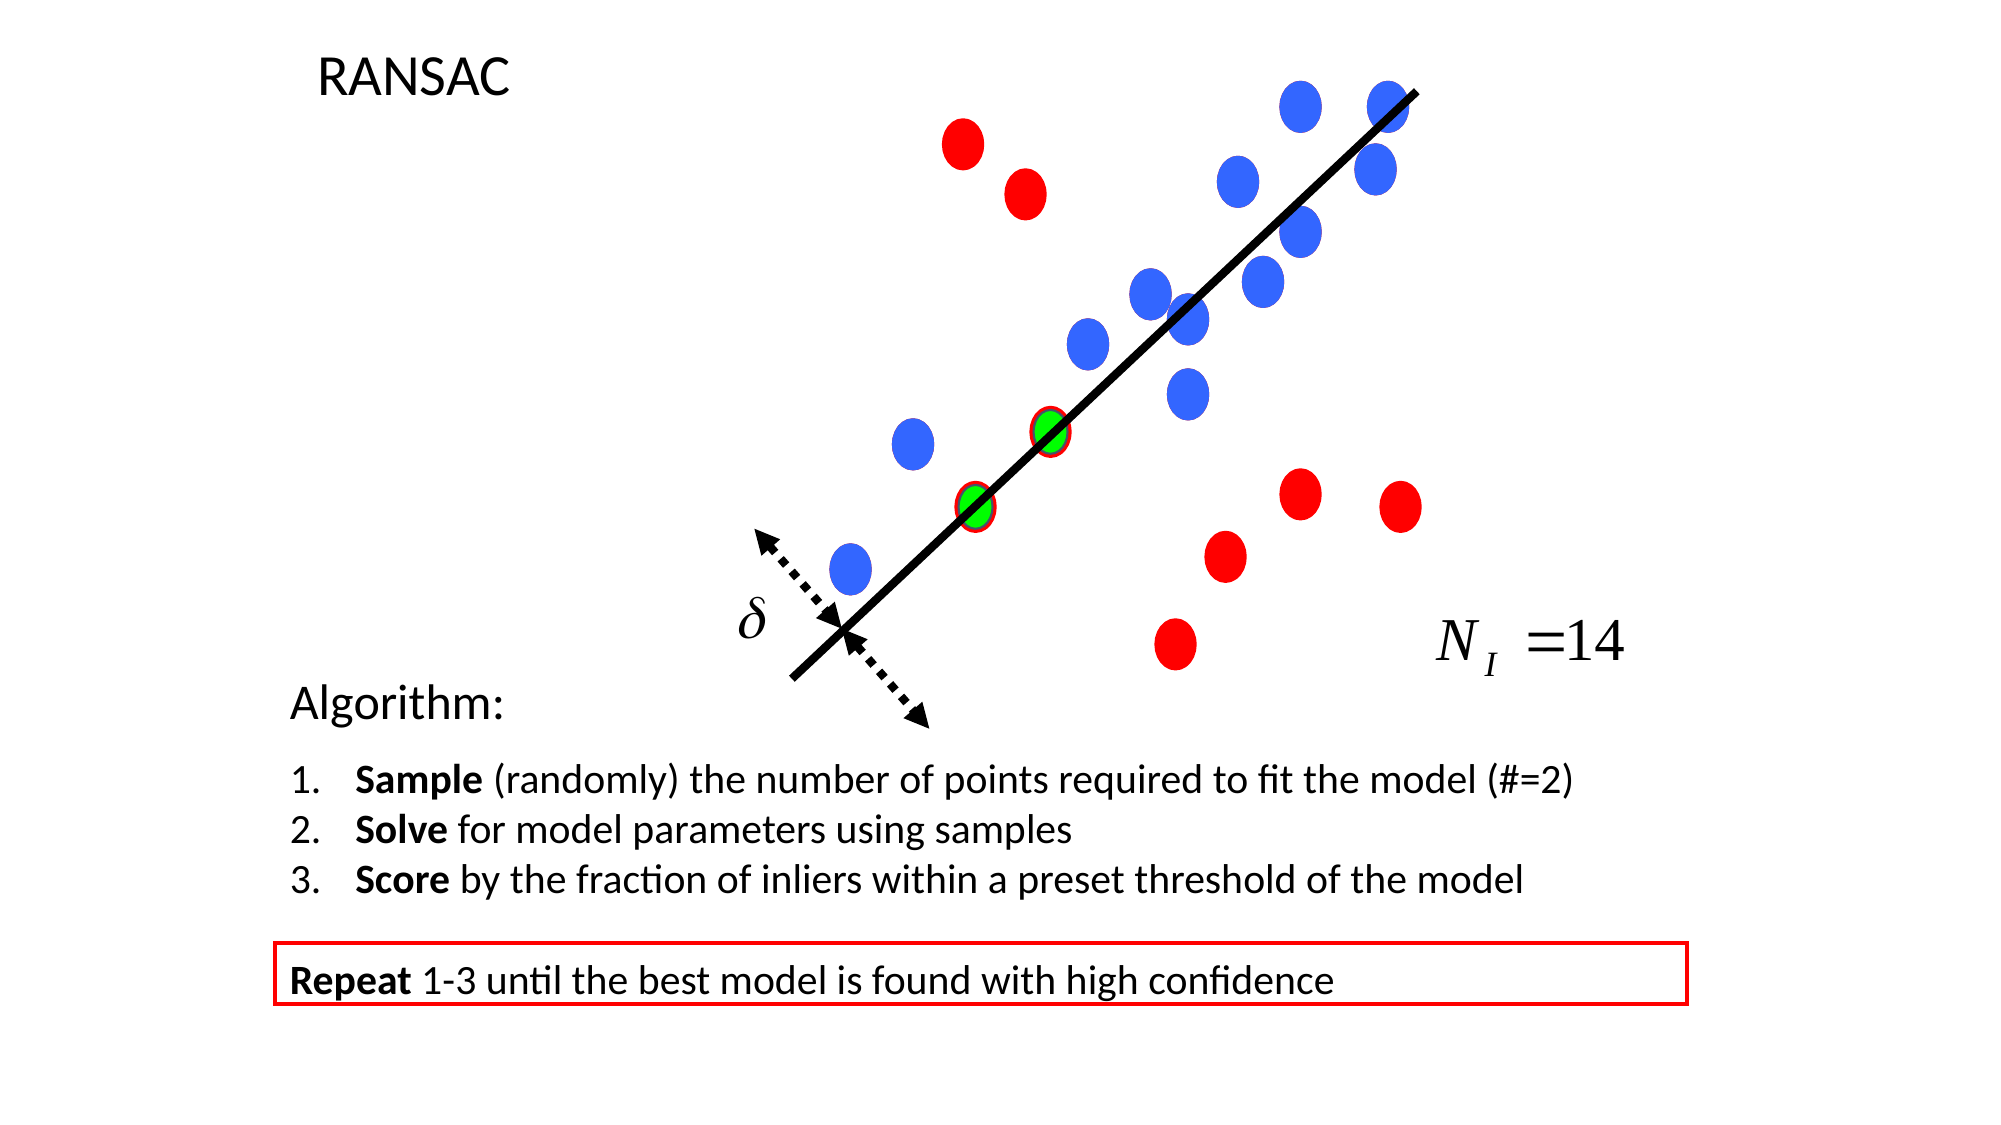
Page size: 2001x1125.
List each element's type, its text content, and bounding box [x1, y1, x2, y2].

text_box [1171, 372, 1206, 417]
text_box [1008, 172, 1043, 217]
text_box [828, 614, 842, 629]
text_box [754, 528, 808, 590]
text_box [1424, 599, 1633, 687]
text_box [1208, 534, 1243, 579]
text_box RANSAC [302, 29, 526, 115]
text_box [896, 422, 931, 467]
text_box [1283, 84, 1318, 129]
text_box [729, 585, 784, 654]
text_box [1283, 209, 1318, 254]
text_box [1071, 322, 1106, 367]
text_box [946, 122, 981, 167]
text_box [1358, 147, 1393, 192]
text_box [1383, 484, 1418, 529]
text_box [1158, 622, 1193, 662]
text_box [1033, 409, 1068, 454]
text_box [1371, 84, 1406, 129]
text_box [1221, 159, 1256, 204]
text_box [1283, 472, 1318, 517]
text_box [841, 628, 872, 662]
text_box [1171, 297, 1206, 342]
text_box [1246, 259, 1281, 304]
text_box [958, 484, 993, 529]
text_box Algorithm: Sample (randomly) the number of points required to fit the model (#=2) Solve for model parameters using samples Score by the fraction of inliers within a preset threshold of the model Repeat 1-3 until the best model is found with high confidence [274, 662, 1688, 1010]
text_box [1133, 272, 1168, 317]
text_box [833, 547, 868, 592]
